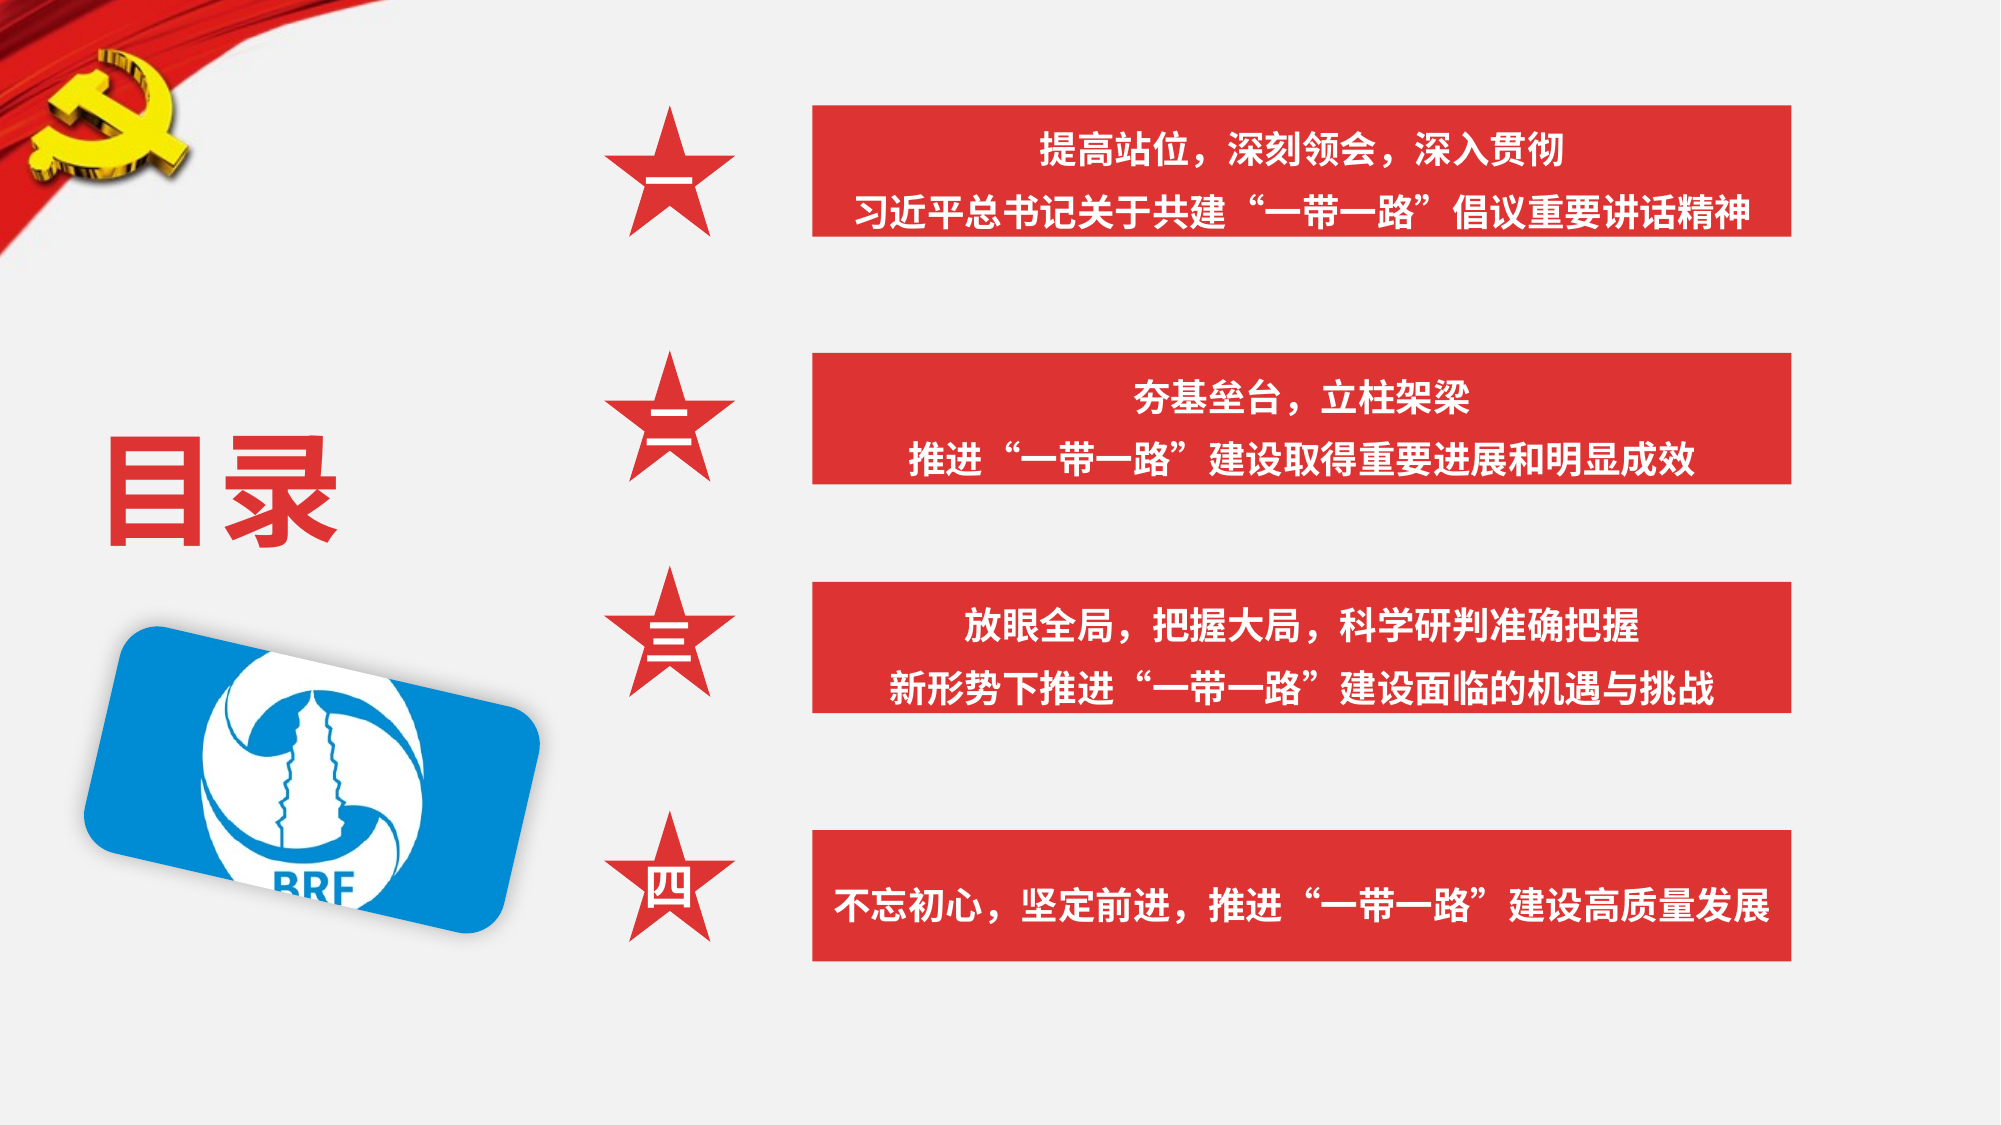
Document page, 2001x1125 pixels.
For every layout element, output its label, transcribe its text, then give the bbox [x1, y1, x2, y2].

picture [0, 0, 2000, 1125]
text_box 四 [604, 810, 736, 942]
text_box 二 [604, 350, 736, 482]
text_box 目录 [78, 403, 497, 563]
text_box 放眼全局，把握大局，科学研判准确把握 新形势下推进“一带一路”建设面临的机遇与挑战 [812, 581, 1792, 714]
text_box 提高站位，深刻领会，深入贯彻 习近平总书记关于共建“一带一路”倡议重要讲话精神 [812, 105, 1792, 237]
text_box 三 [604, 565, 736, 697]
text_box 不忘初心，坚定前进，推进“一带一路”建设高质量发展 [812, 830, 1792, 962]
text_box 一 [604, 105, 736, 237]
text_box 夯基垒台，立柱架梁 推进“一带一路”建设取得重要进展和明显成效 [812, 352, 1792, 485]
